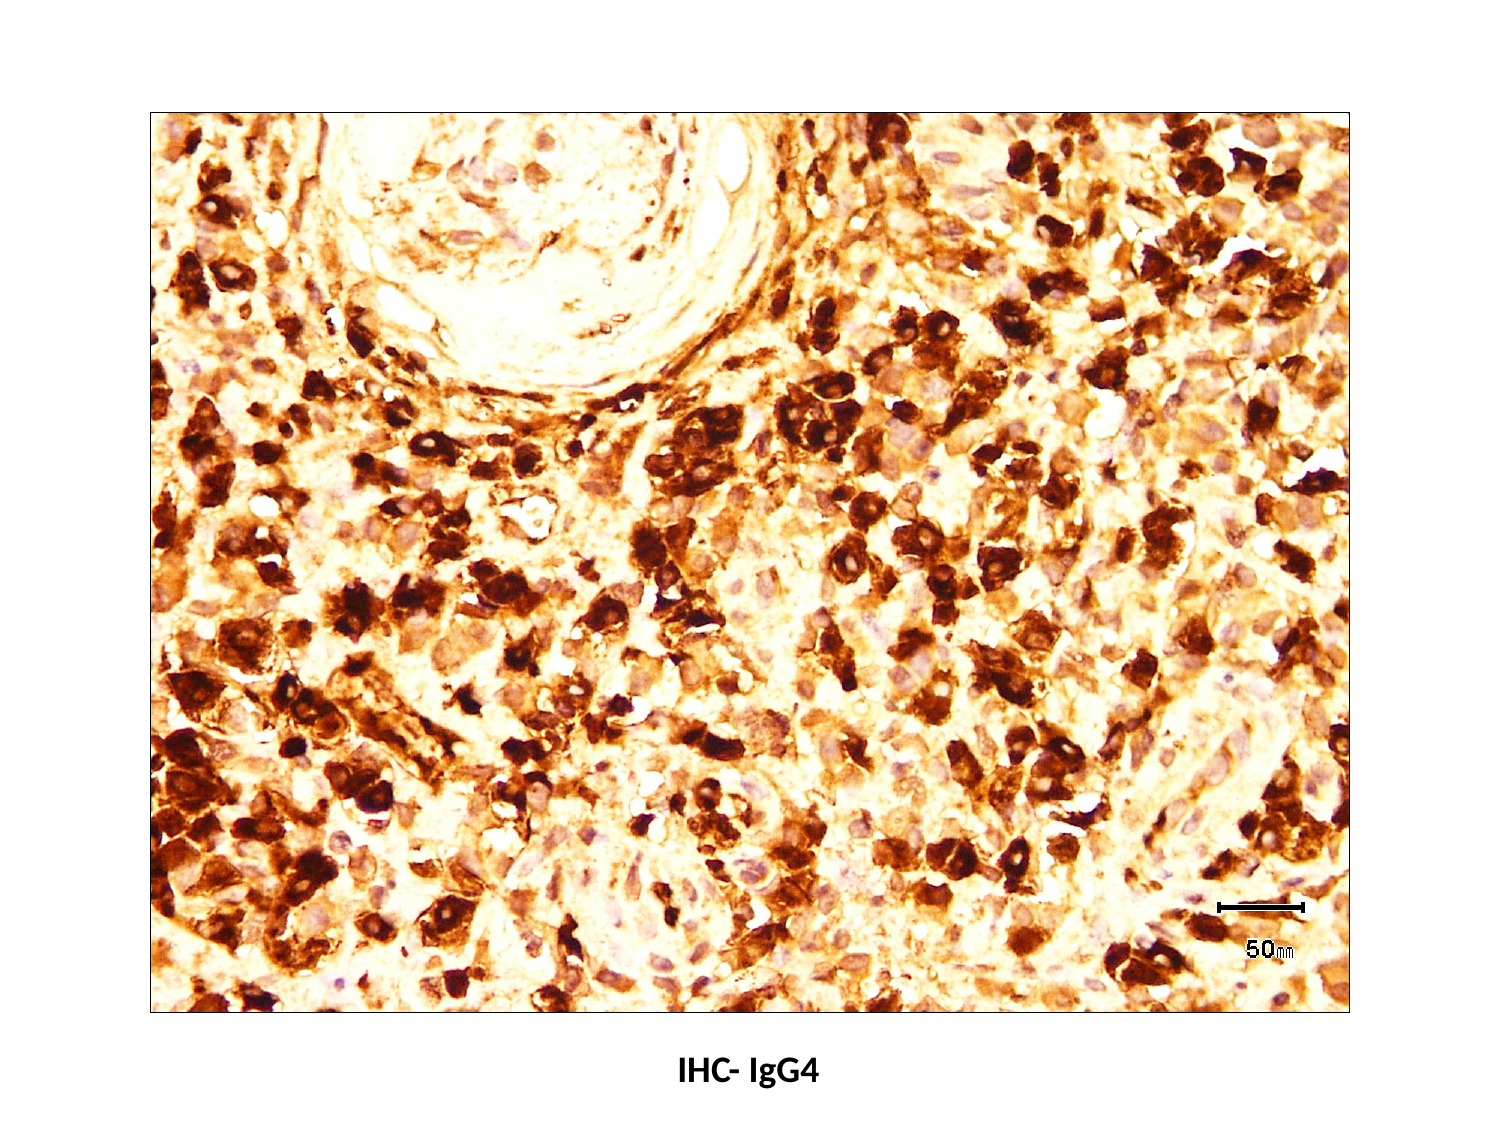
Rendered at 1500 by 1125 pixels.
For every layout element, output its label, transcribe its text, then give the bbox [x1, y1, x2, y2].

picture [149, 112, 1351, 1013]
text_box IHC- IgG4 [662, 1037, 838, 1098]
